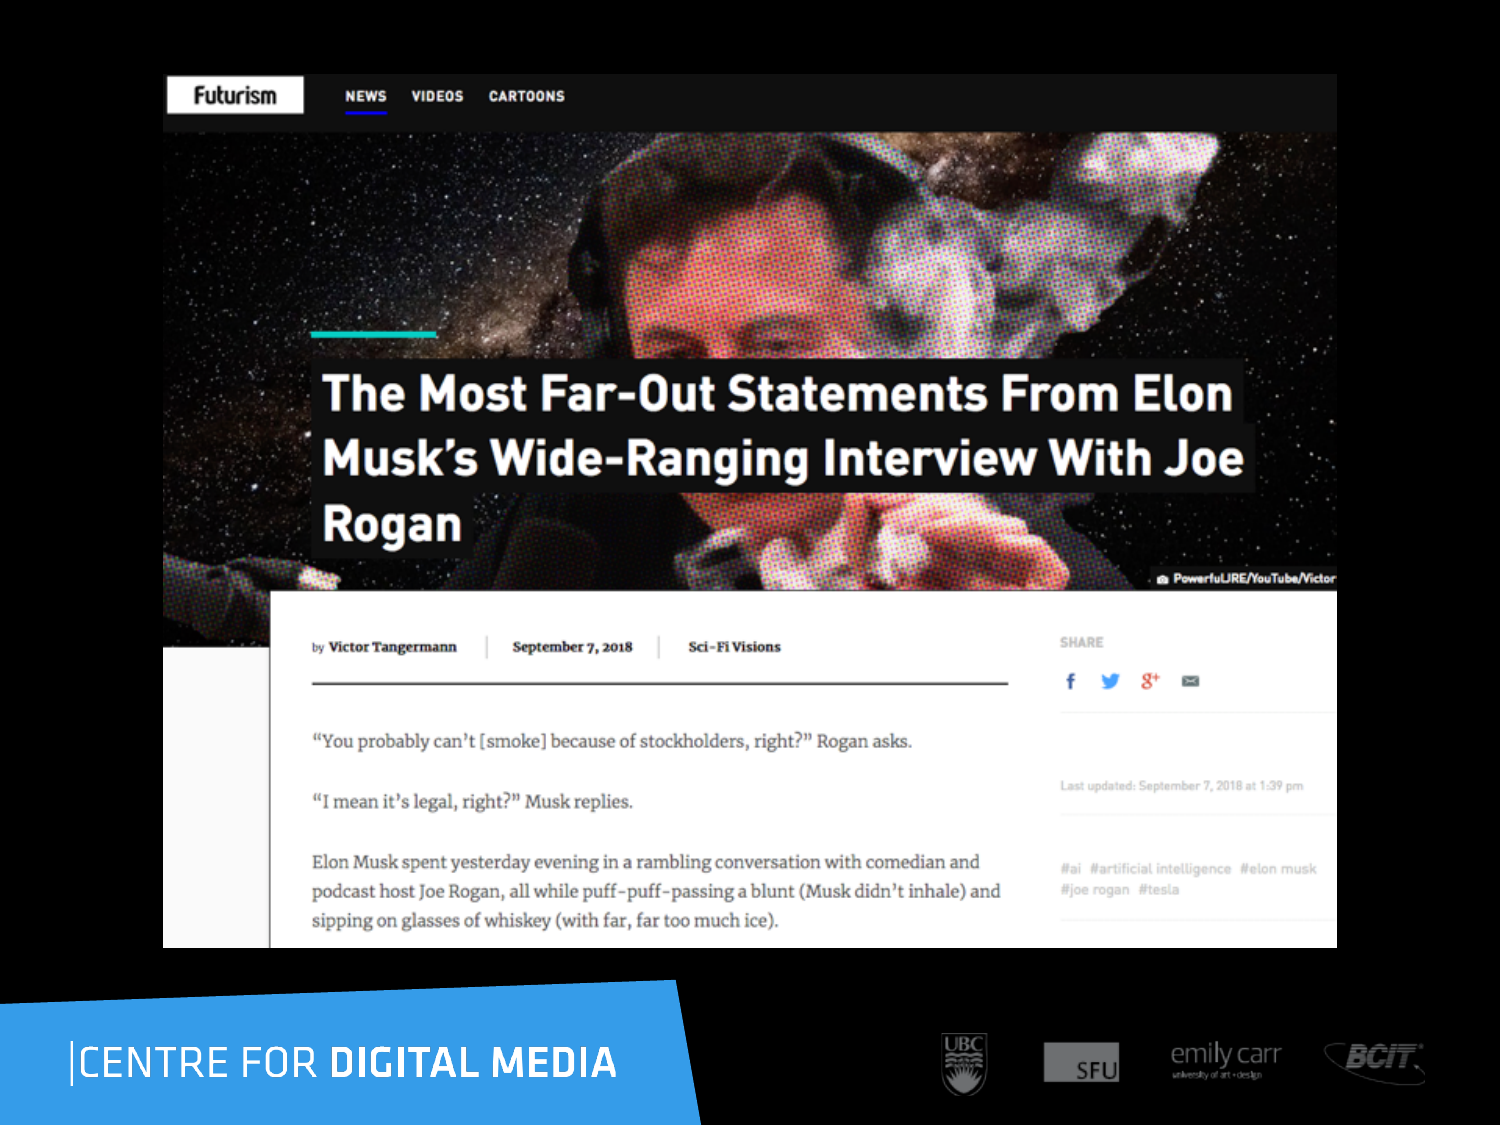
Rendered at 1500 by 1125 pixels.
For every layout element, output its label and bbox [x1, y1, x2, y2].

list [163, 73, 1337, 948]
